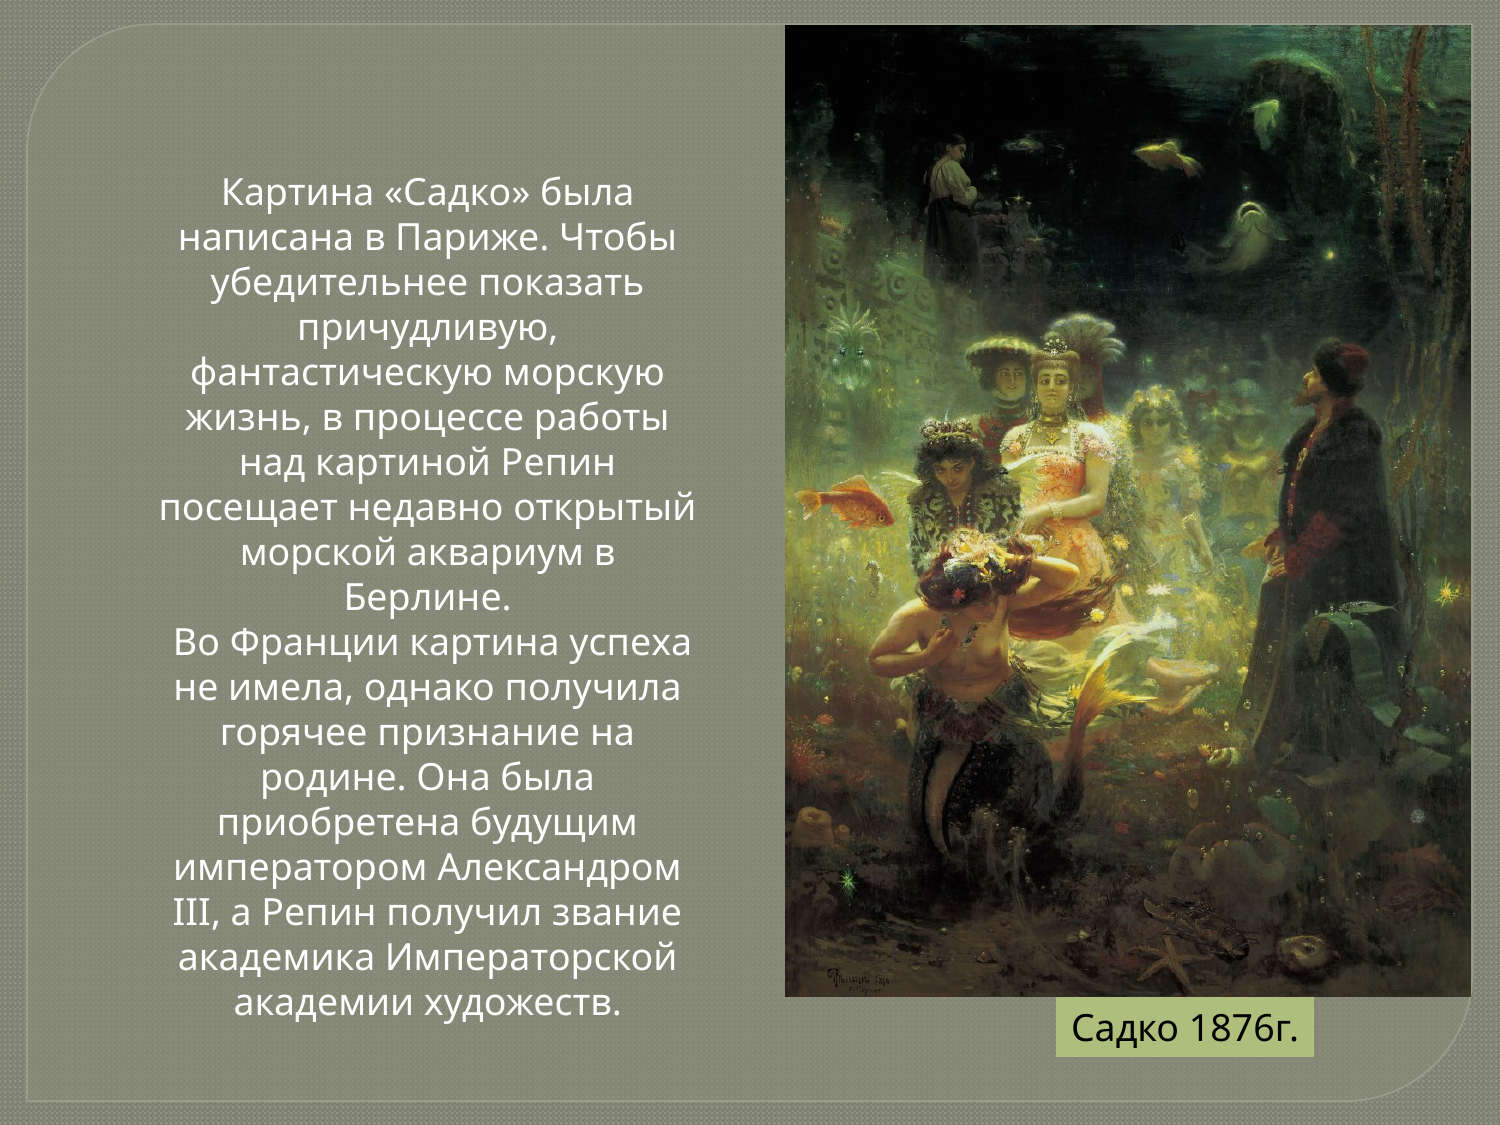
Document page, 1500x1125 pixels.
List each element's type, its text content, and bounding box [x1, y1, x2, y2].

text_box Садко 1876г. [1056, 1009, 1314, 1057]
picture [785, 24, 1471, 997]
text_box Картина «Садко» была написана в Париже. Чтобы убедительнее показать причудливую, фантастическую морскую жизнь, в процессе работы над картиной Репин посещает недавно открытый морской аквариум в Берлине. Во Франции картина успеха не имела, однако получила горячее признание на родине. Она была приобретена будущим императором Александром III, а Репин получил звание академика Императорской академии художеств. [138, 160, 718, 1031]
